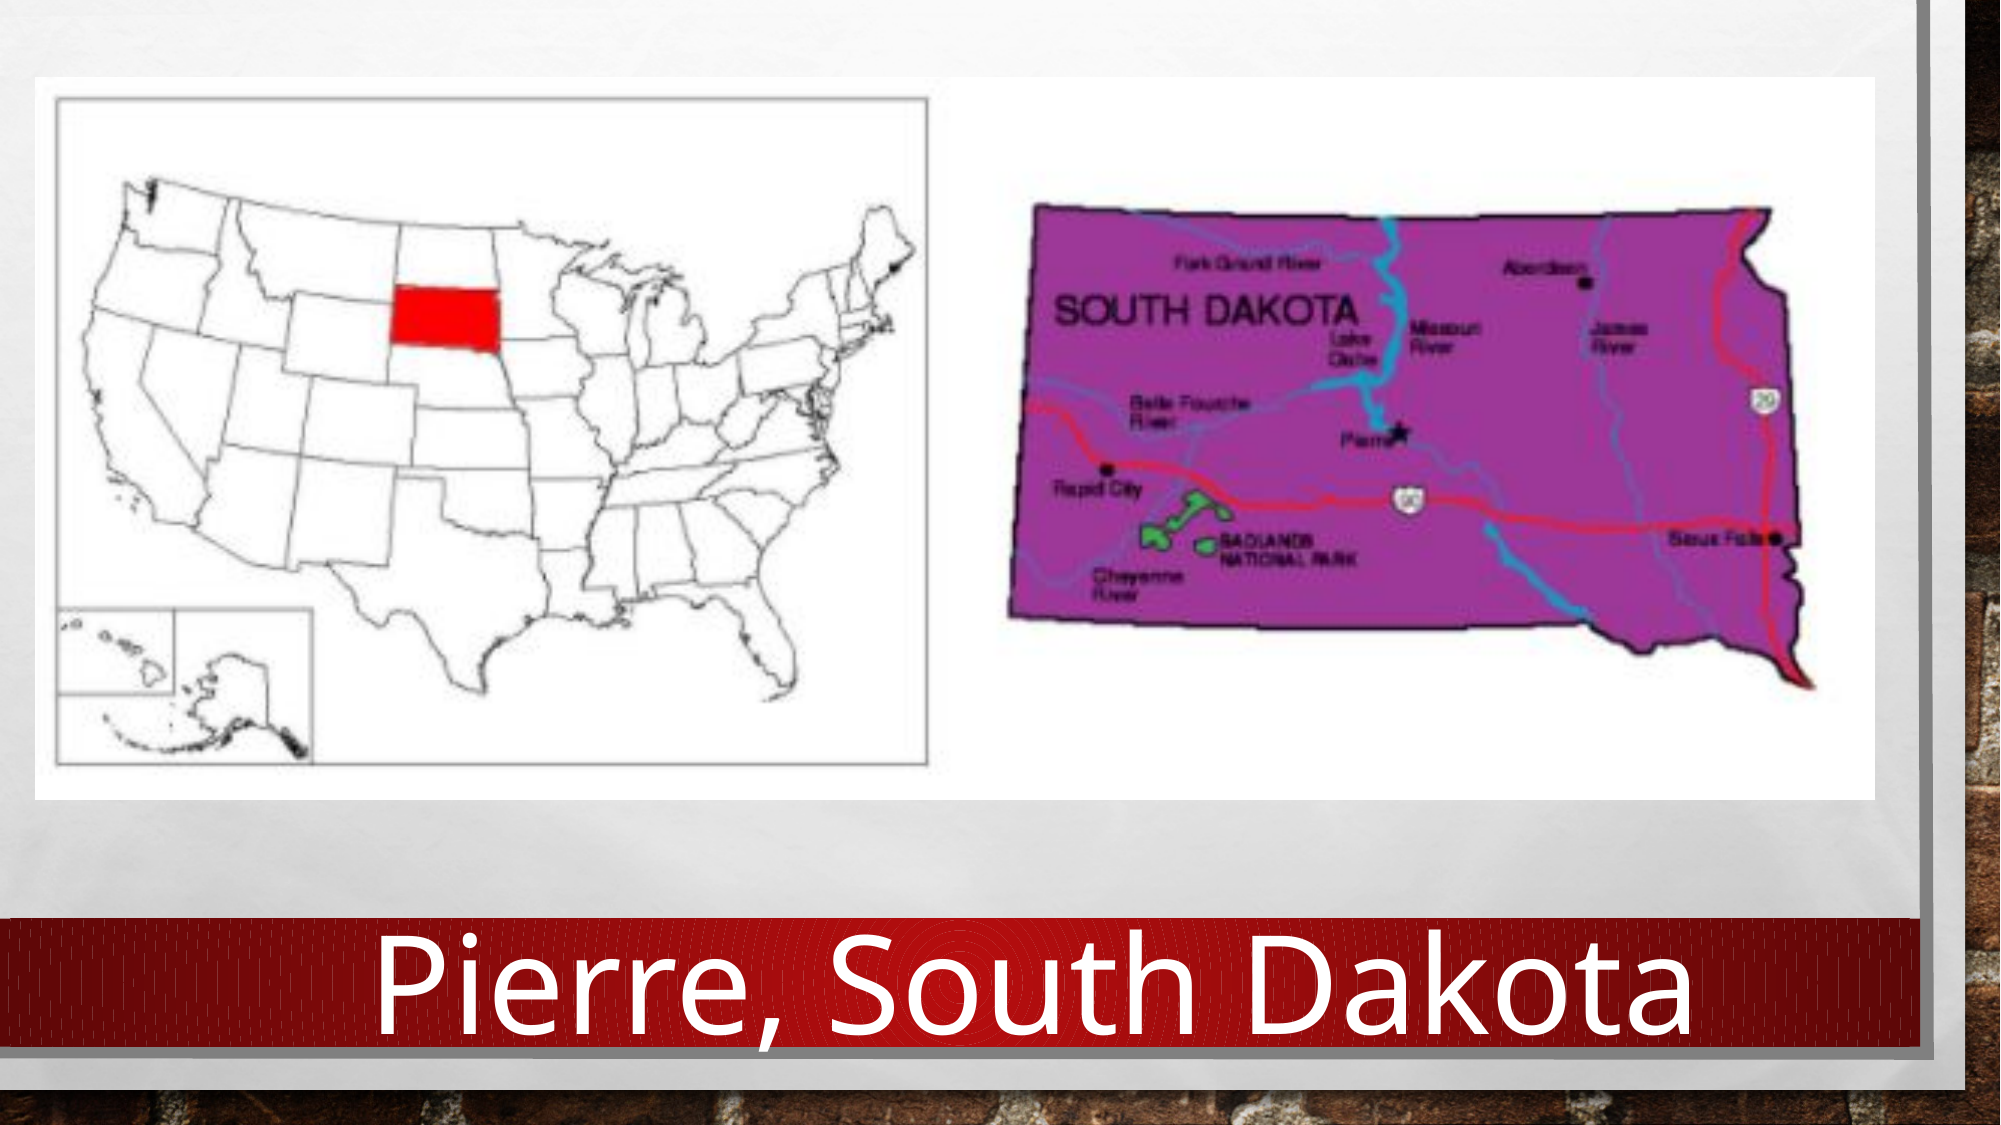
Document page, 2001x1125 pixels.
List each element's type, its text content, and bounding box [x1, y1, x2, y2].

picture [35, 77, 1875, 800]
picture [0, 0, 2000, 1125]
text_box Pierre, South Dakota [354, 889, 1786, 1070]
